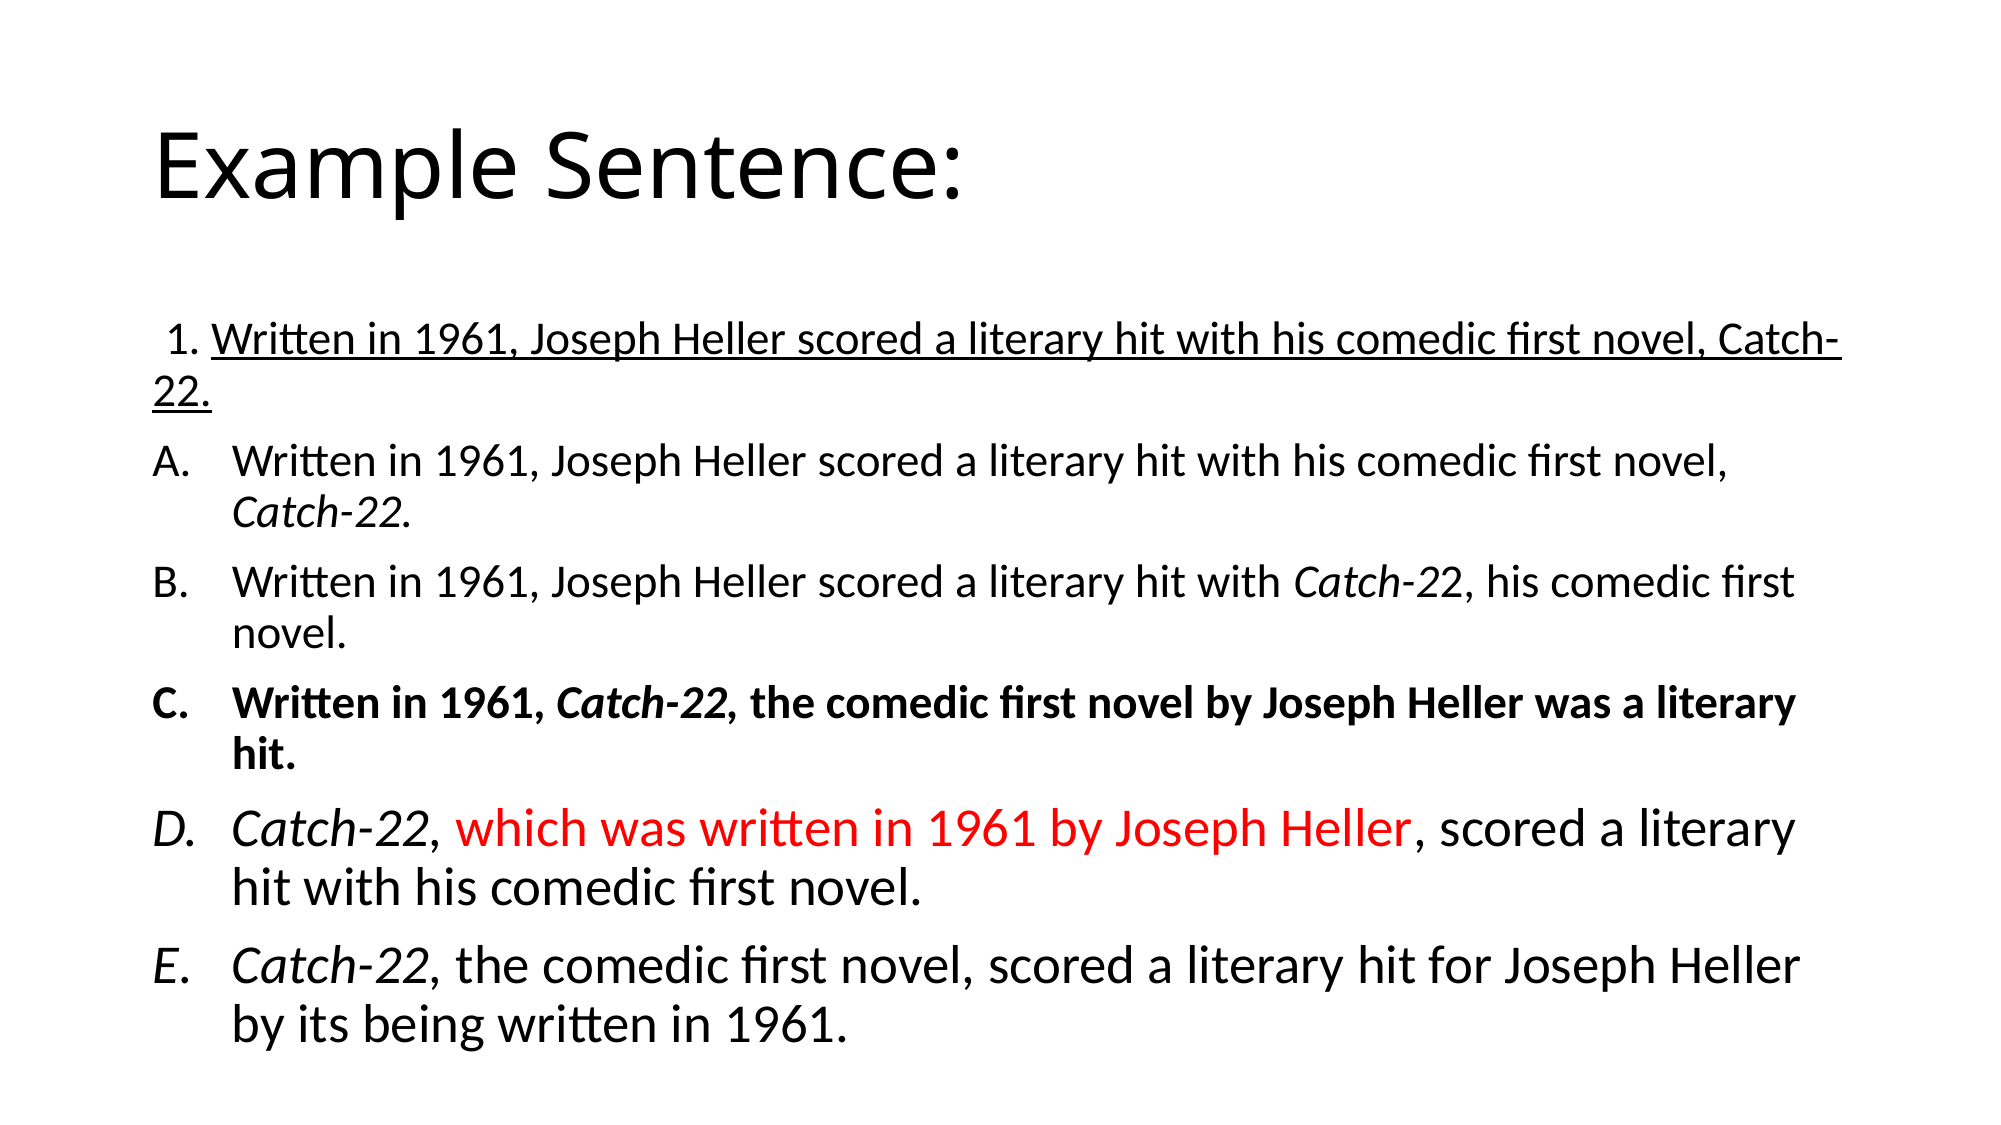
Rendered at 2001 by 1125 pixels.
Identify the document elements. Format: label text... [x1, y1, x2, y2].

list 1. Written in 1961, Joseph Heller scored a literary hit with his comedic first novel, Catch-22. Written in 1961, Joseph Heller scored a literary hit with his comedic first novel, Catch-22. Written in 1961, Joseph Heller scored a literary hit with Catch-22, his comedic first novel. Written in 1961, Catch-22, the comedic first novel by Joseph Heller was a literary hit. Catch-22, which was written in 1961 by Joseph Heller, scored a literary hit with his comedic first novel. Catch-22, the comedic first novel, scored a literary hit for Joseph Heller by its being written in 1961. [137, 299, 1863, 1066]
title Example Sentence: [137, 59, 1863, 278]
